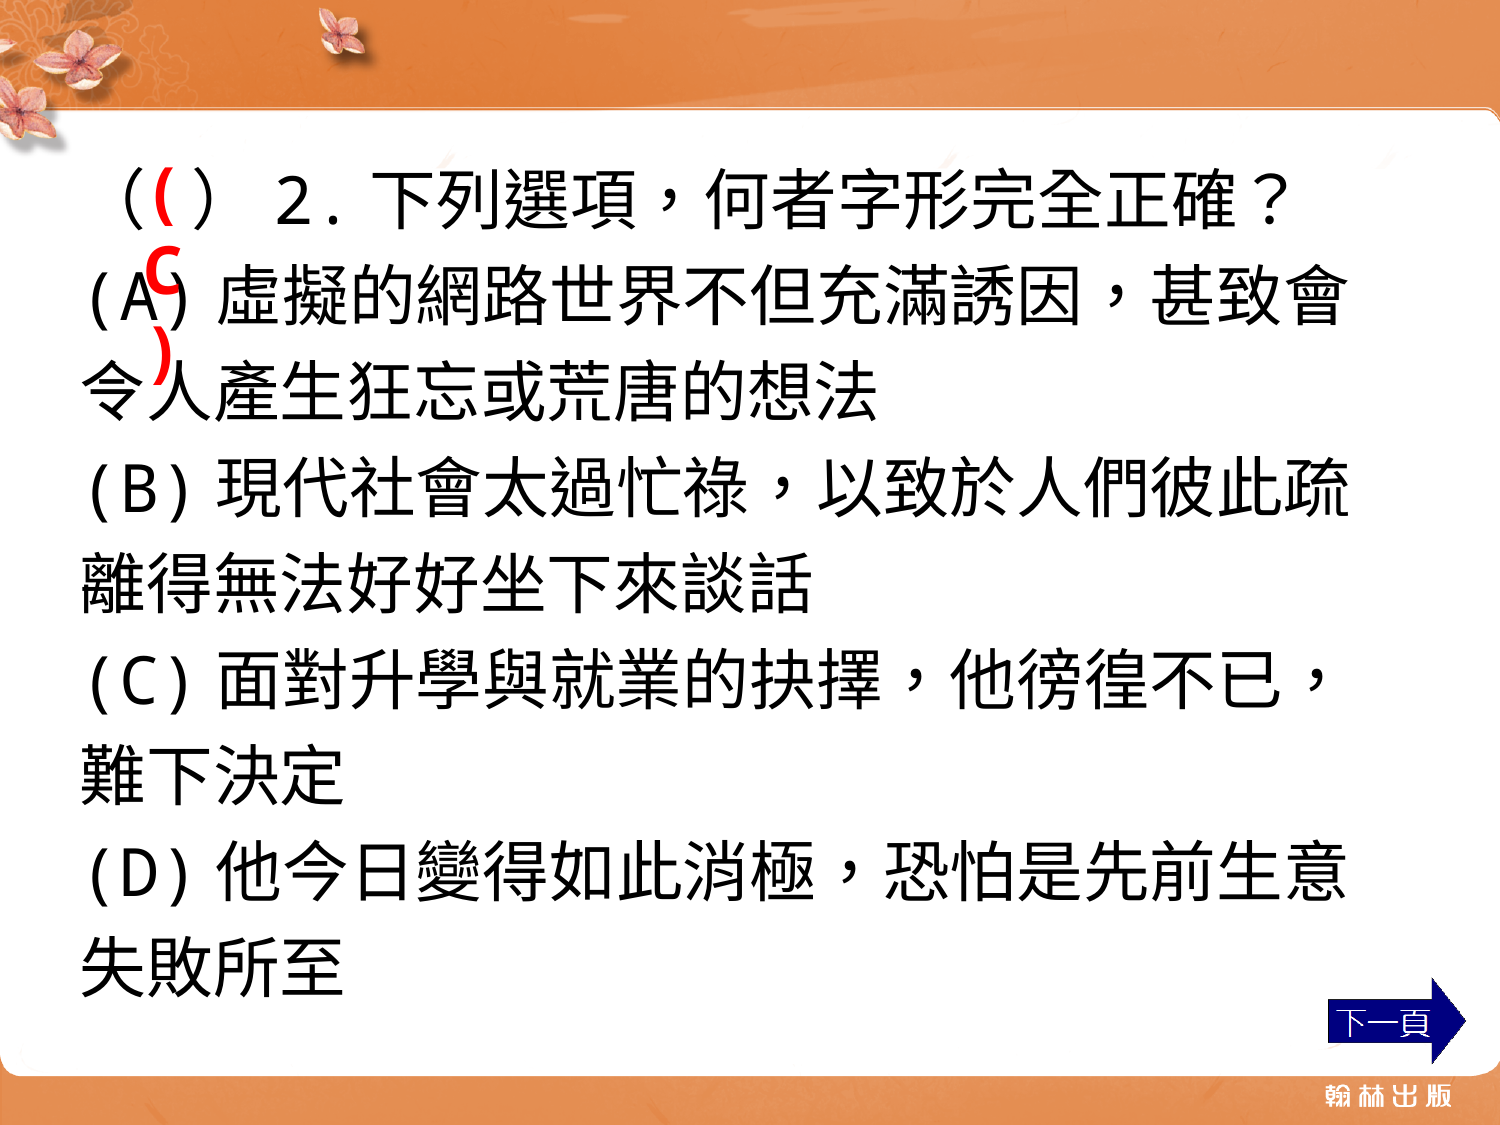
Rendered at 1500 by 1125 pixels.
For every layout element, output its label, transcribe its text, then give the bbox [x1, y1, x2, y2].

picture [0, 0, 1500, 1125]
text_box (C) [128, 140, 230, 396]
text_box （ ）2.下列選項，何者字形完全正確？ (A)虛擬的網路世界不但充滿誘因，甚致會令人產生狂忘或荒唐的想法 (B)現代社會太過忙祿，以致於人們彼此疏離得無法好好坐下來談話 (C)面對升學與就業的抉擇，他徬徨不已，難下決定 (D)他今日變得如此消極，恐怕是先前生意失敗所至 [64, 134, 1412, 1013]
